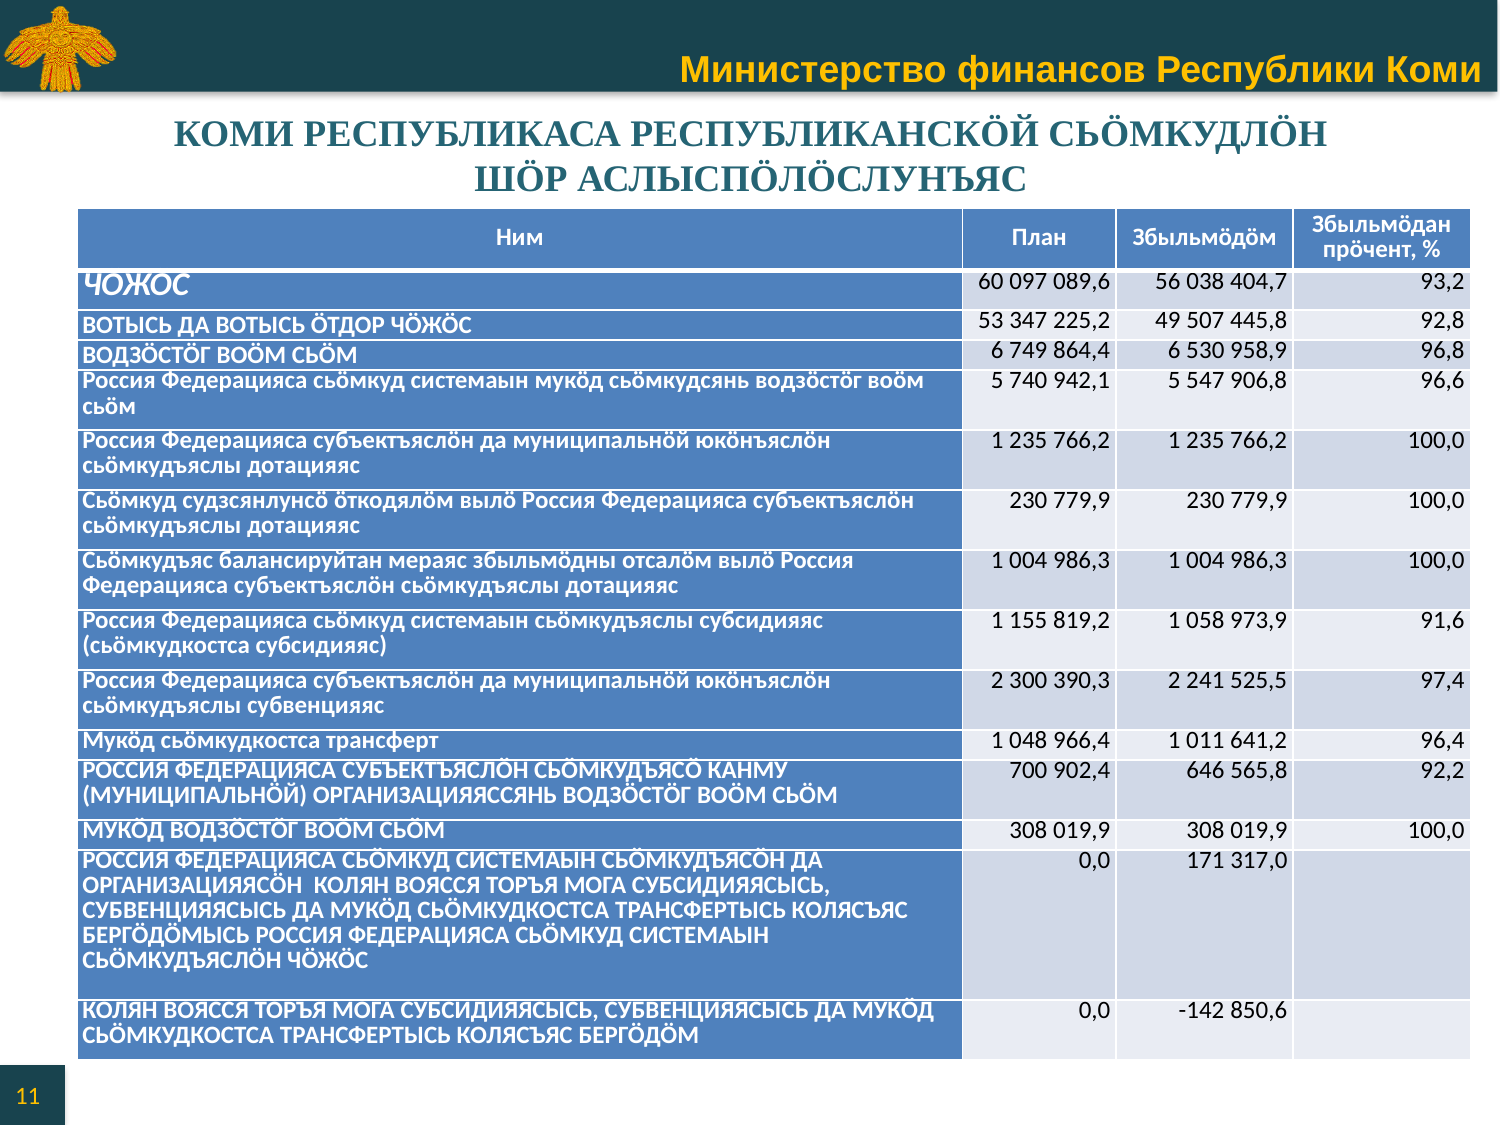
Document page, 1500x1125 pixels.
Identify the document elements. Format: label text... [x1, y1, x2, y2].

table_cell 1 004 986,3 [1117, 551, 1292, 609]
table_cell 49 507 445,8 [1117, 311, 1292, 339]
table_cell 1 011 641,2 [1117, 731, 1292, 759]
table_cell Россия Федерацияса субъектъяслӧн да муниципальнӧй юкӧнъяслӧн сьӧмкудъяслы дотацияяс [78, 431, 962, 489]
table_header Збыльмӧдӧм [1117, 209, 1292, 268]
table_cell 5 740 942,1 [963, 371, 1115, 429]
table_cell 92,2 [1294, 761, 1470, 819]
table_cell 60 097 089,6 [963, 273, 1115, 309]
table_cell Мукӧд сьӧмкудкостса трансферт [78, 731, 962, 759]
table_cell 56 038 404,7 [1117, 273, 1292, 309]
table_cell 100,0 [1294, 821, 1470, 849]
table_cell ВОДЗӦСТӦГ ВОӦМ СЬӦМ [78, 341, 962, 369]
table_cell РОССИЯ ФЕДЕРАЦИЯСА СУБЪЕКТЪЯСЛӦН СЬӦМКУДЪЯСӦ КАНМУ (МУНИЦИПАЛЬНӦЙ) ОРГАНИЗАЦИЯЯССЯНЬ ВОДЗӦСТӦГ ВОӦМ СЬӦМ [78, 761, 962, 819]
picture [0, 0, 124, 101]
text_box КОМИ РЕСПУБЛИКАСА РЕСПУБЛИКАНСКӦЙ СЬӦМКУДЛӦН ШӦР АСЛЫСПӦЛӦСЛУНЪЯС [0, 101, 1500, 207]
table_header План [963, 209, 1115, 268]
table_cell 2 241 525,5 [1117, 671, 1292, 729]
table_cell 230 779,9 [963, 491, 1115, 549]
table_cell 6 530 958,9 [1117, 341, 1292, 369]
table_cell 700 902,4 [963, 761, 1115, 819]
table_cell [1294, 1001, 1470, 1059]
table_cell 96,6 [1294, 371, 1470, 429]
table_cell МУКӦД ВОДЗӦСТӦГ ВОӦМ СЬӦМ [78, 821, 962, 849]
slide_number 11 [0, 1065, 65, 1125]
table_cell 308 019,9 [963, 821, 1115, 849]
table_cell 91,6 [1294, 611, 1470, 669]
table_cell 93,2 [1294, 273, 1470, 309]
table_cell 92,8 [1294, 311, 1470, 339]
table_cell 308 019,9 [1117, 821, 1292, 849]
table_cell 0,0 [963, 851, 1115, 999]
table_cell 646 565,8 [1117, 761, 1292, 819]
table_cell 97,4 [1294, 671, 1470, 729]
table_cell Сьӧмкуд судзсянлунсӧ ӧткодялӧм вылӧ Россия Федерацияса субъектъяслӧн сьӧмкудъяслы дотацияяс [78, 491, 962, 549]
table_cell 0,0 [963, 1001, 1115, 1059]
table_cell -142 850,6 [1117, 1001, 1292, 1059]
table_cell 100,0 [1294, 431, 1470, 489]
table_cell 96,4 [1294, 731, 1470, 759]
table_cell 5 547 906,8 [1117, 371, 1292, 429]
table_cell 1 235 766,2 [1117, 431, 1292, 489]
table_cell Сьӧмкудъяс балансируйтан мераяс збыльмӧдны отсалӧм вылӧ Россия Федерацияса субъектъяслӧн сьӧмкудъяслы дотацияяс [78, 551, 962, 609]
table_cell 1 048 966,4 [963, 731, 1115, 759]
table_cell Россия Федерацияса сьӧмкуд системаын мукӧд сьӧмкудсянь водзӧстӧг воӧм сьӧм [78, 371, 962, 429]
table_cell ВОТЫСЬ ДА ВОТЫСЬ ӦТДОР ЧӦЖӦС [78, 311, 962, 339]
table_cell РОССИЯ ФЕДЕРАЦИЯСА СЬӦМКУД СИСТЕМАЫН СЬӦМКУДЪЯСӦН ДА ОРГАНИЗАЦИЯЯСӦН КОЛЯН ВОЯССЯ ТОРЪЯ МОГА СУБСИДИЯЯСЫСЬ, СУБВЕНЦИЯЯСЫСЬ ДА МУКӦД СЬӦМКУДКОСТСА ТРАНСФЕРТЫСЬ КОЛЯСЪЯС БЕРГӦДӦМЫСЬ РОССИЯ ФЕДЕРАЦИЯСА СЬӦМКУД СИСТЕМАЫН СЬӦМКУДЪЯСЛӦН ЧӦЖӦС [78, 851, 962, 999]
table_cell 53 347 225,2 [963, 311, 1115, 339]
table_cell 1 155 819,2 [963, 611, 1115, 669]
table_cell 96,8 [1294, 341, 1470, 369]
table_cell 6 749 864,4 [963, 341, 1115, 369]
table_header Збыльмӧдан прӧчент, % [1294, 209, 1470, 268]
table_cell [1294, 851, 1470, 999]
table_cell 2 300 390,3 [963, 671, 1115, 729]
table_cell Россия Федерацияса субъектъяслӧн да муниципальнӧй юкӧнъяслӧн сьӧмкудъяслы субвенцияяс [78, 671, 962, 729]
table_cell 1 058 973,9 [1117, 611, 1292, 669]
table_header Ним [78, 209, 962, 268]
table_cell 230 779,9 [1117, 491, 1292, 549]
table_cell 1 004 986,3 [963, 551, 1115, 609]
table_cell 171 317,0 [1117, 851, 1292, 999]
table_cell 1 235 766,2 [963, 431, 1115, 489]
table_cell КОЛЯН ВОЯССЯ ТОРЪЯ МОГА СУБСИДИЯЯСЫСЬ, СУБВЕНЦИЯЯСЫСЬ ДА МУКӦД СЬӦМКУДКОСТСА ТРАНСФЕРТЫСЬ КОЛЯСЪЯС БЕРГӦДӦМ [78, 1001, 962, 1059]
table_cell Россия Федерацияса сьӧмкуд системаын сьӧмкудъяслы субсидияяс (сьӧмкудкостса субсидияяс) [78, 611, 962, 669]
table_cell 100,0 [1294, 491, 1470, 549]
table_cell ЧӦЖӦС [78, 273, 962, 309]
table_cell 100,0 [1294, 551, 1470, 609]
